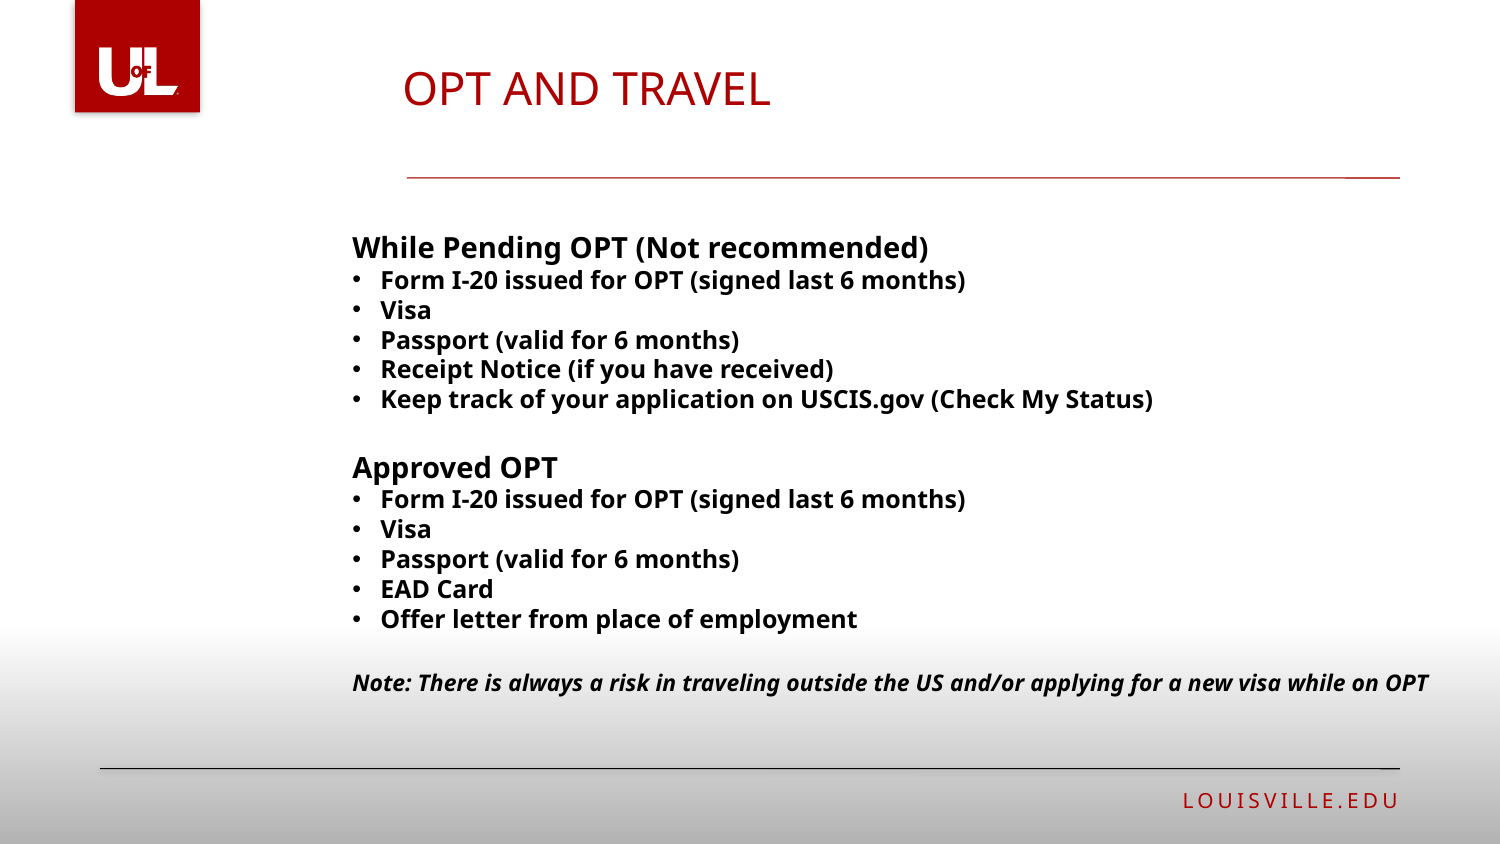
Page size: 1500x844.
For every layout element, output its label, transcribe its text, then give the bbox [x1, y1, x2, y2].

list OPT AND TRAVEL [387, 18, 1400, 122]
picture [99, 47, 179, 96]
text_box While Pending OPT (Not recommended) Form I-20 issued for OPT (signed last 6 months) Visa Passport (valid for 6 months) Receipt Notice (if you have received) Keep track of your application on USCIS.gov (Check My Status) Approved OPT Form I-20 issued for OPT (signed last 6 months) Visa Passport (valid for 6 months) EAD Card Offer letter from place of employment Note: There is always a risk in traveling outside the US and/or applying for a new visa while on OPT [337, 221, 1449, 704]
